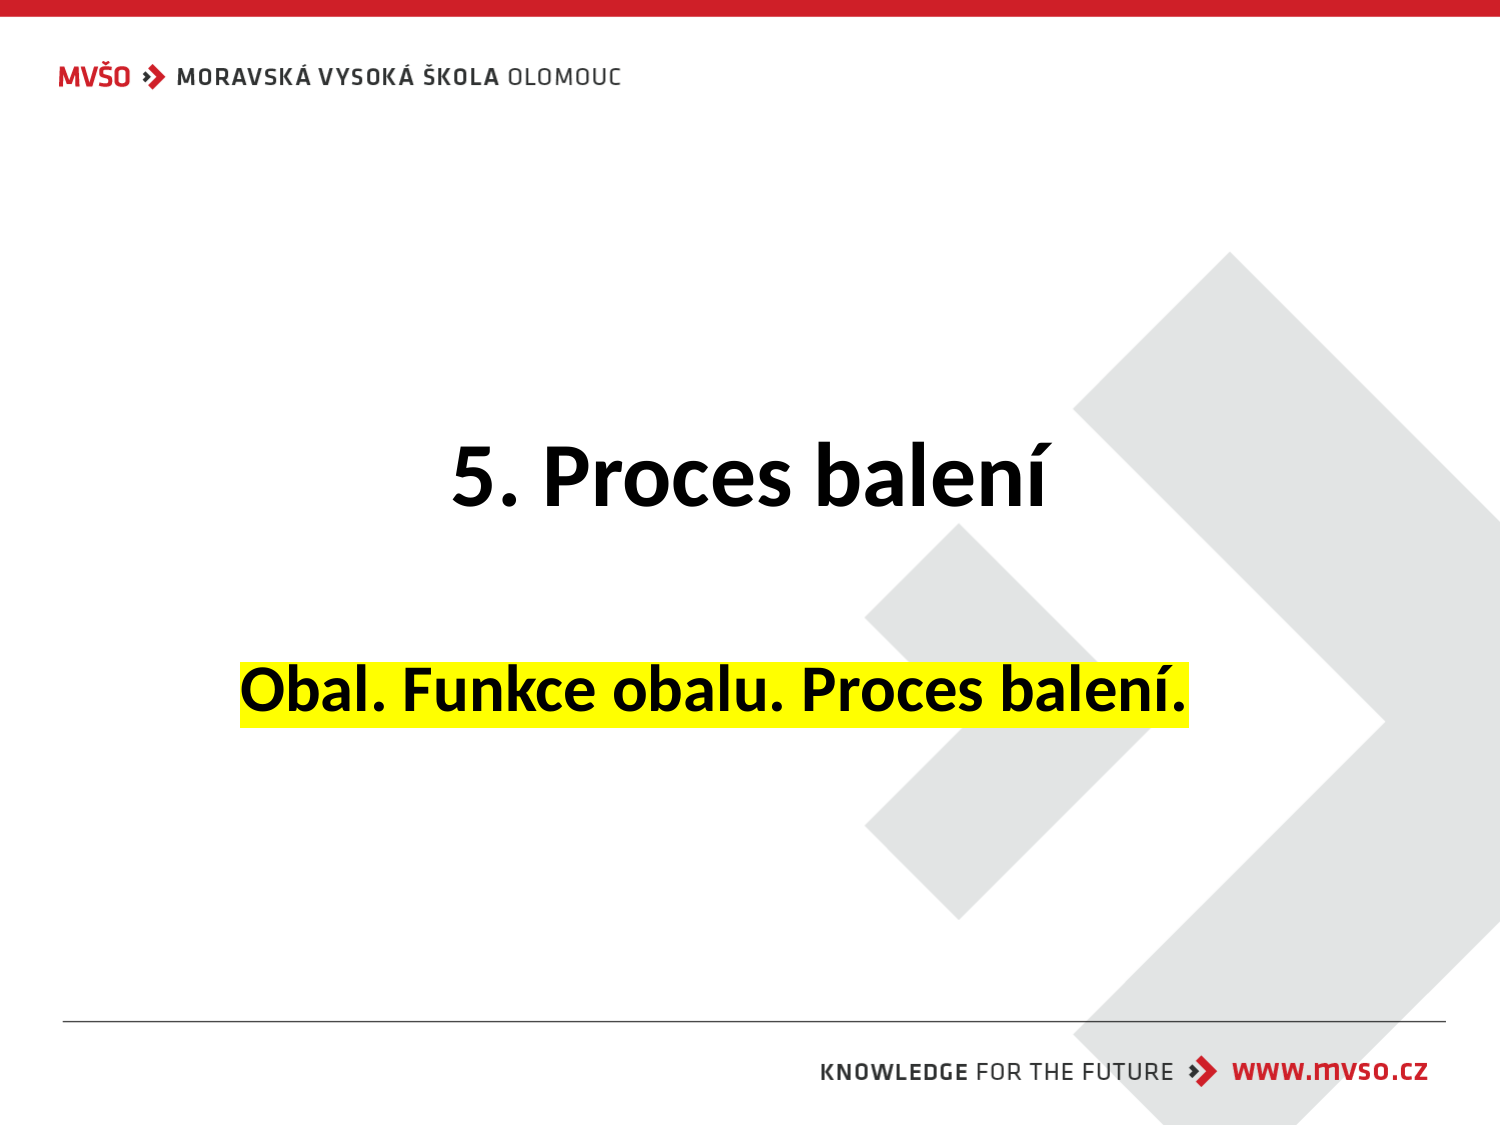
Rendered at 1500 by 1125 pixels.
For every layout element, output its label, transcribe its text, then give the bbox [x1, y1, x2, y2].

title 5. Proces balení [112, 349, 1388, 591]
subtitle Obal. Funkce obalu. Proces balení. [225, 637, 1275, 925]
picture [0, 0, 1500, 1125]
